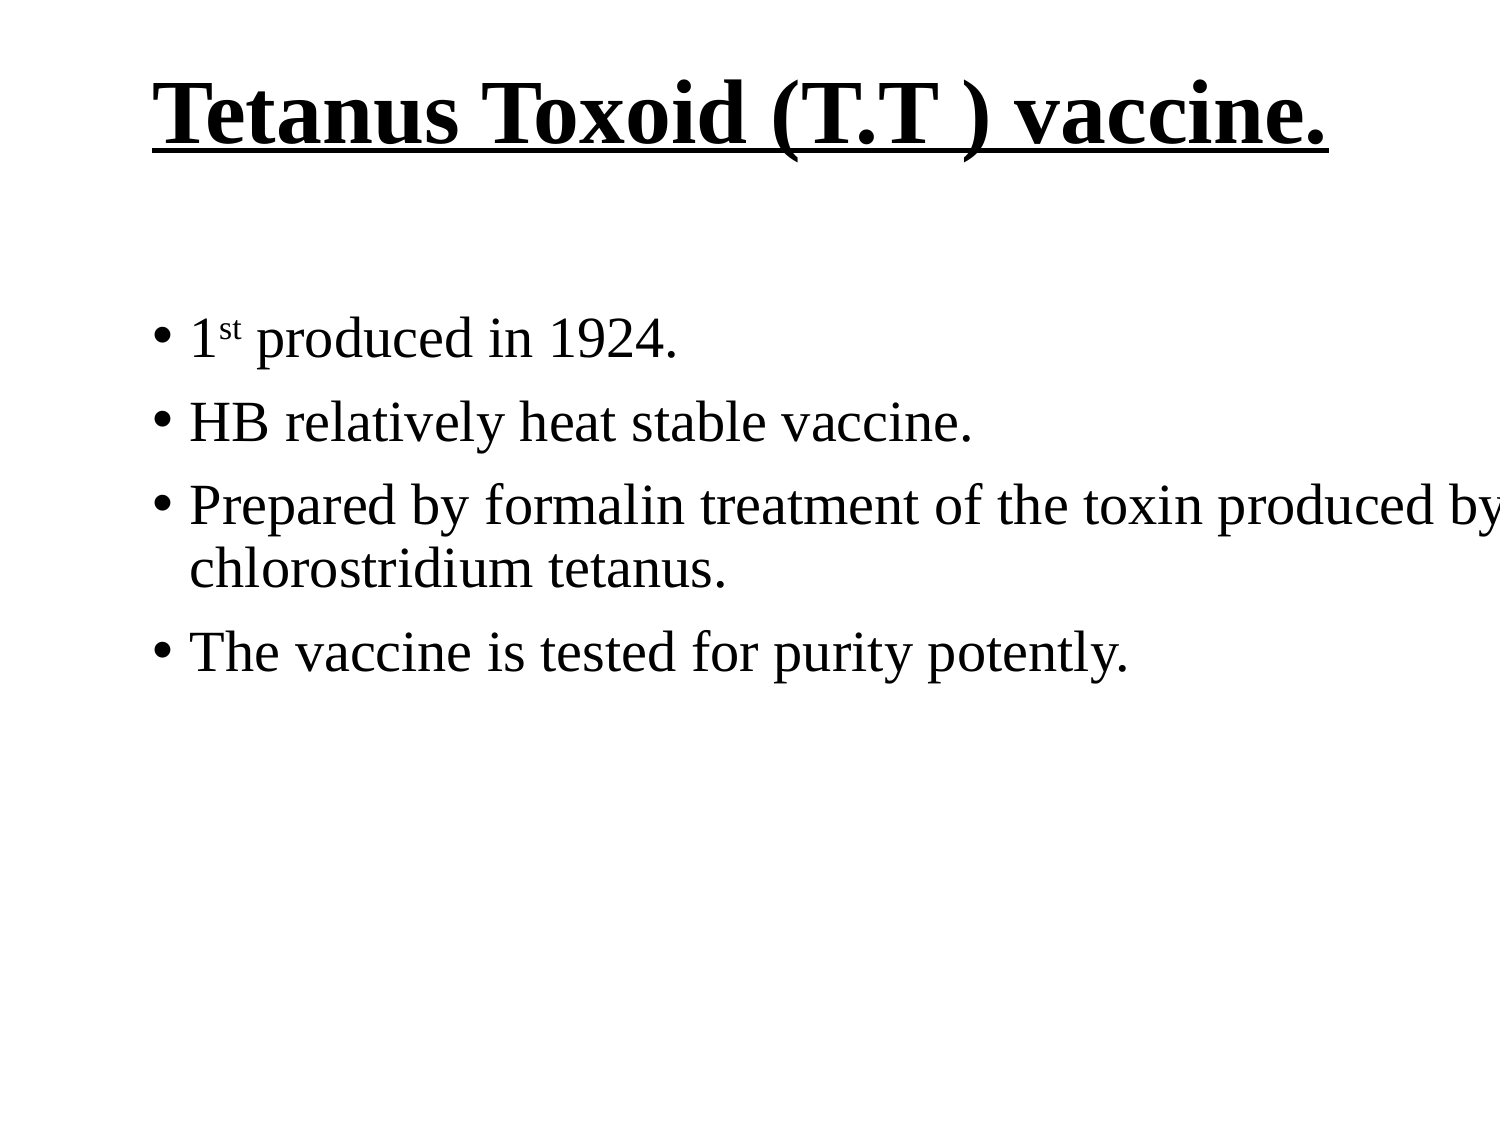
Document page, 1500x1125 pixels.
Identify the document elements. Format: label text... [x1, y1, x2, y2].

list 1st produced in 1924. HB relatively heat stable vaccine. Prepared by formalin treatment of the toxin produced by chlorostridium tetanus. The vaccine is tested for purity potently. [137, 299, 1500, 1014]
title Tetanus Toxoid (T.T ) vaccine. [137, 59, 1500, 278]
